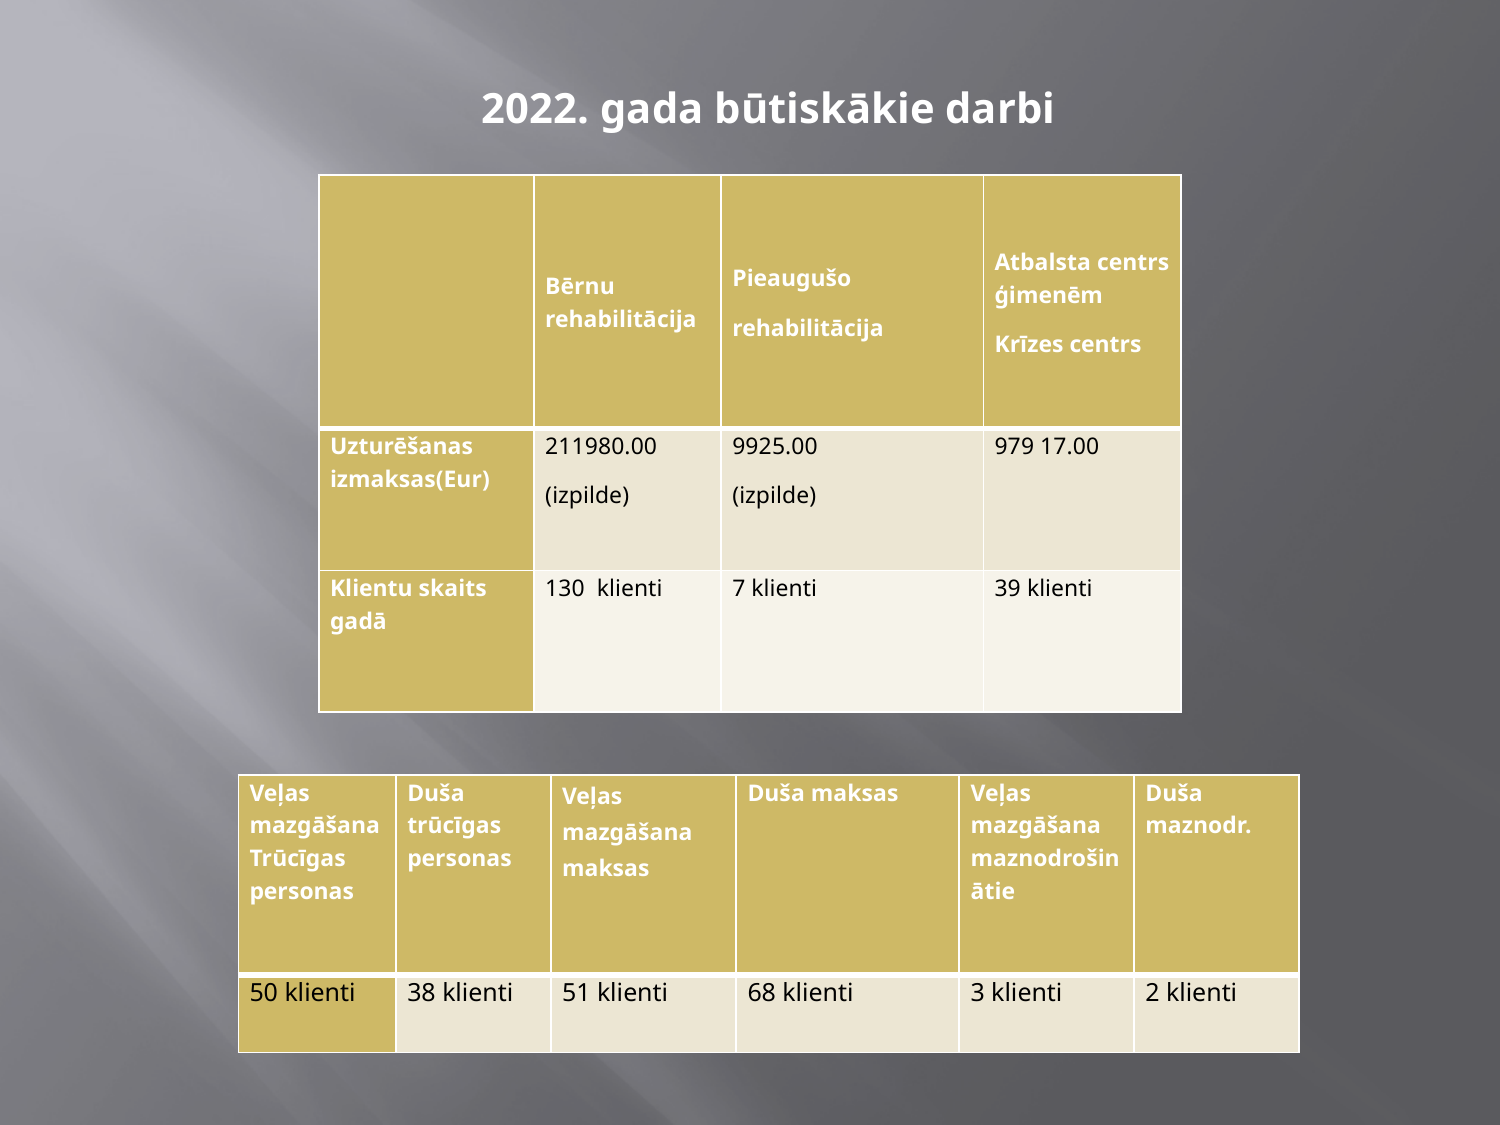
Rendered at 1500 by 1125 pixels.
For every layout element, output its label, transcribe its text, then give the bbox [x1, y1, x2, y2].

table_cell 51 klienti [552, 978, 735, 1052]
table_cell 68 klienti [737, 978, 958, 1052]
table_header Veļas mazgāšana maznodrošinātie [960, 776, 1133, 972]
table_header Veļas mazgāšana maksas [552, 776, 735, 972]
table_cell 9925.00 (izpilde) [722, 431, 983, 570]
table_cell 3 klienti [960, 978, 1133, 1052]
table_cell 39 klienti [984, 571, 1180, 711]
table_cell 211980.00 (izpilde) [535, 431, 720, 570]
table_header Duša trūcīgas personas [397, 776, 550, 972]
table_cell 2 klienti [1135, 978, 1298, 1052]
text_box 2022. gada būtiskākie darbi [73, 48, 1465, 1027]
table_cell 979 17.00 [984, 431, 1180, 570]
table_header Pieaugušo rehabilitācija [722, 176, 983, 426]
table_cell 50 klienti [239, 978, 395, 1052]
table_cell Klientu skaits gadā [320, 571, 533, 711]
table_cell 38 klienti [397, 978, 550, 1052]
table_header Bērnu rehabilitācija [535, 176, 720, 426]
table_header Veļas mazgāšana Trūcīgas personas [239, 776, 395, 972]
table_cell 7 klienti [722, 571, 983, 711]
table_header Duša maksas [737, 776, 958, 972]
table_cell Uzturēšanas izmaksas(Eur) [320, 431, 533, 570]
table_header Duša maznodr. [1135, 776, 1298, 972]
table_header Atbalsta centrs ģimenēm Krīzes centrs [984, 176, 1180, 426]
table_cell 130 klienti [535, 571, 720, 711]
table_header [320, 176, 533, 426]
